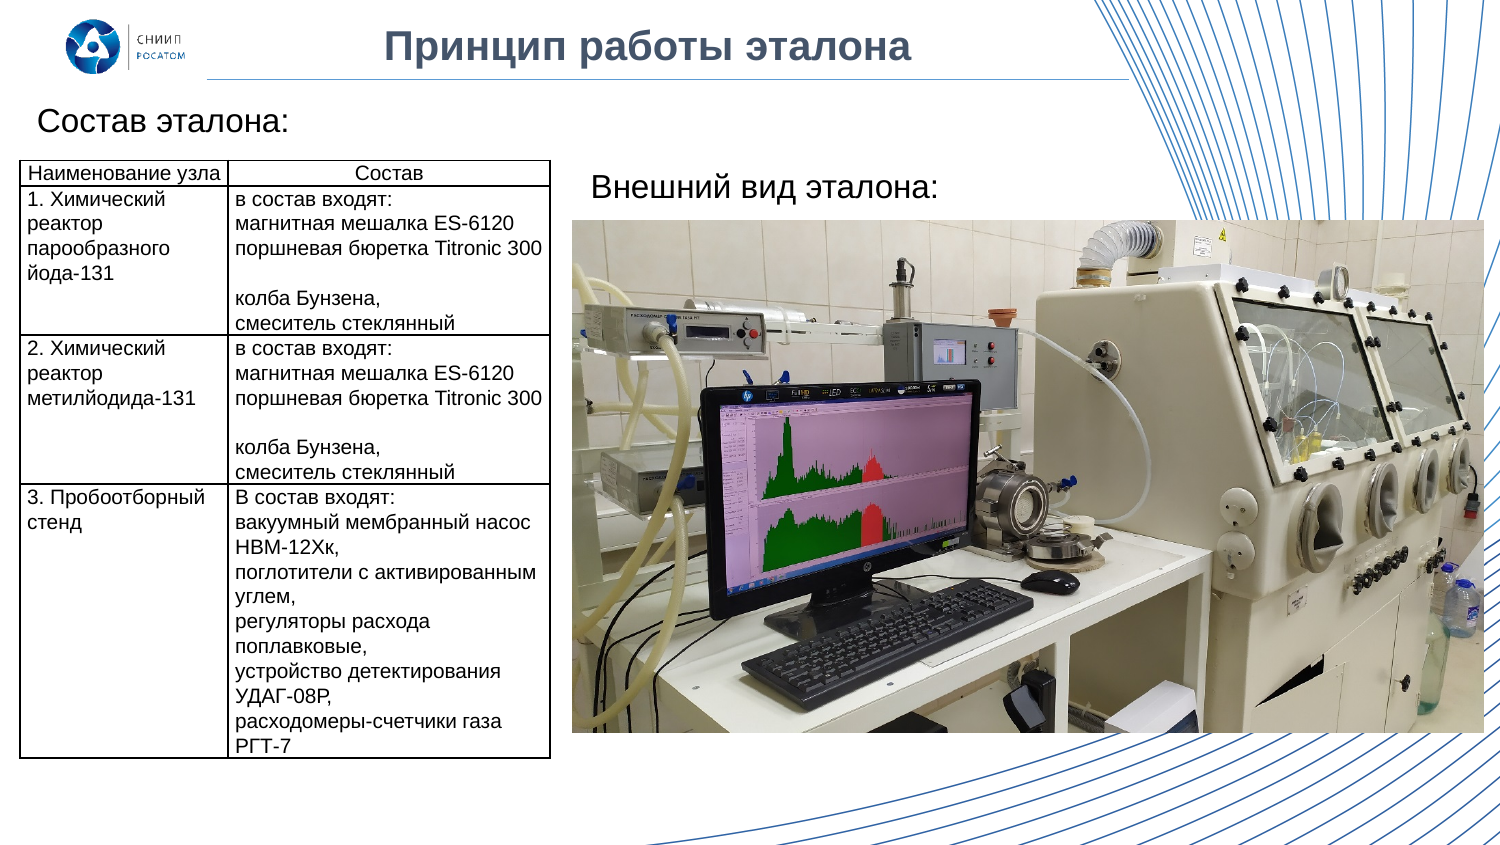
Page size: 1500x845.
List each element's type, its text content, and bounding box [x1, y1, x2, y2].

text_box Принцип работы эталона [230, 20, 1081, 73]
text_box Внешний вид эталона: [575, 157, 955, 213]
table_header Состав [229, 161, 549, 185]
table_cell 2. Химический реактор метилйодида-131 [21, 336, 227, 483]
table_cell В состав входят: вакуумный мембранный насос НВМ-12Хк, поглотители с активированным углем, регуляторы расхода поплавковые, устройство детектирования УДАГ-08Р, расходомеры-счетчики газа РГТ-7 [229, 485, 549, 757]
text_box Состав эталона: [22, 92, 306, 147]
table_cell 3. Пробоотборный стенд [21, 485, 227, 757]
picture [0, 0, 1500, 845]
table_cell 1. Химический реактор парообразного йода-131 [21, 187, 227, 334]
table_cell в состав входят: магнитная мешалка ES-6120 поршневая бюретка Titronic 300 колба Бунзена, смеситель стеклянный [229, 187, 549, 334]
table_cell в состав входят: магнитная мешалка ES-6120 поршневая бюретка Titronic 300 колба Бунзена, смеситель стеклянный [229, 336, 549, 483]
table_header Наименование узла [21, 161, 227, 185]
